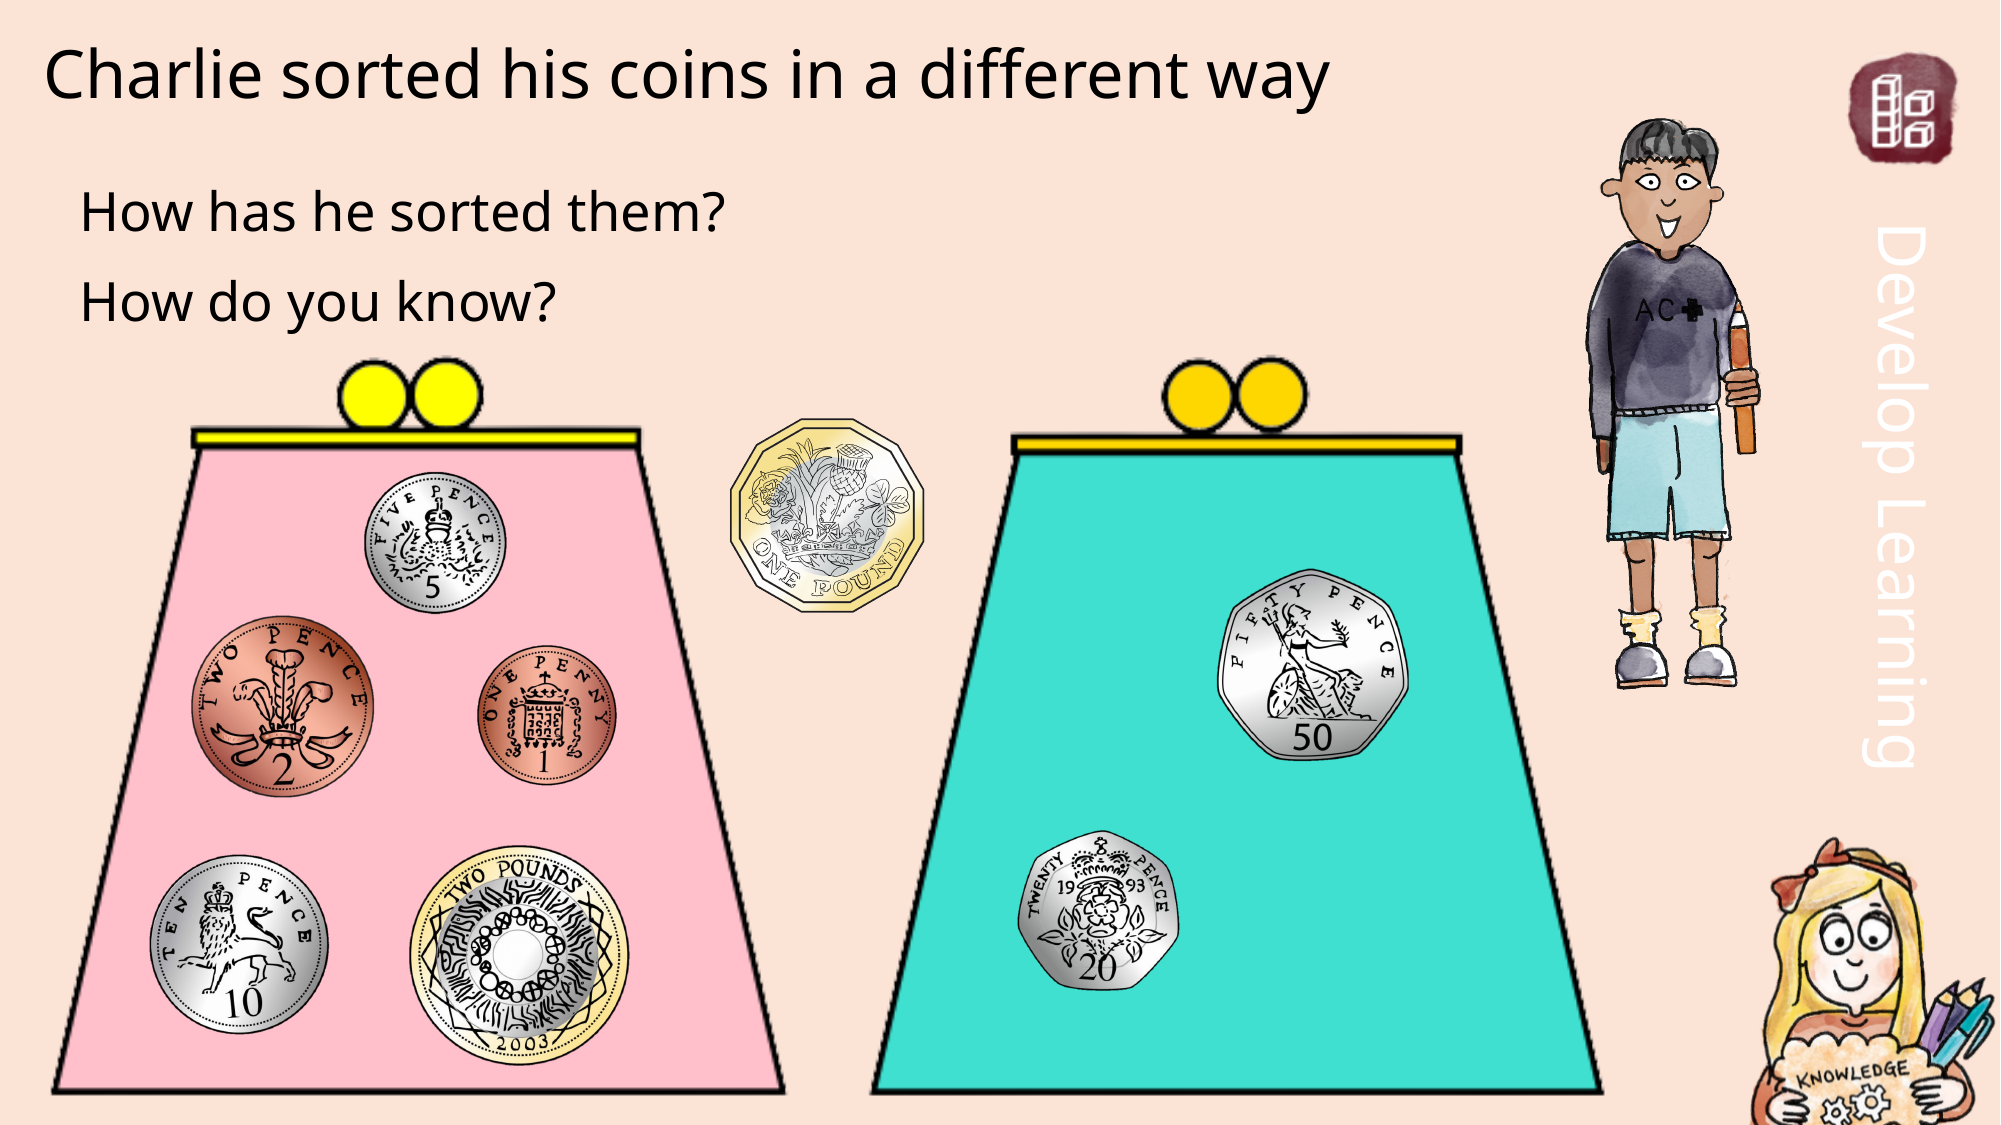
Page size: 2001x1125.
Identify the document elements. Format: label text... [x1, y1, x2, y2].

title Charlie sorted his coins in a different way [28, 0, 1754, 186]
picture [1714, 816, 2001, 1125]
picture [1844, 50, 1963, 169]
text_box How has he sorted them? How do you know? [64, 169, 1560, 393]
picture [38, 102, 1782, 1125]
